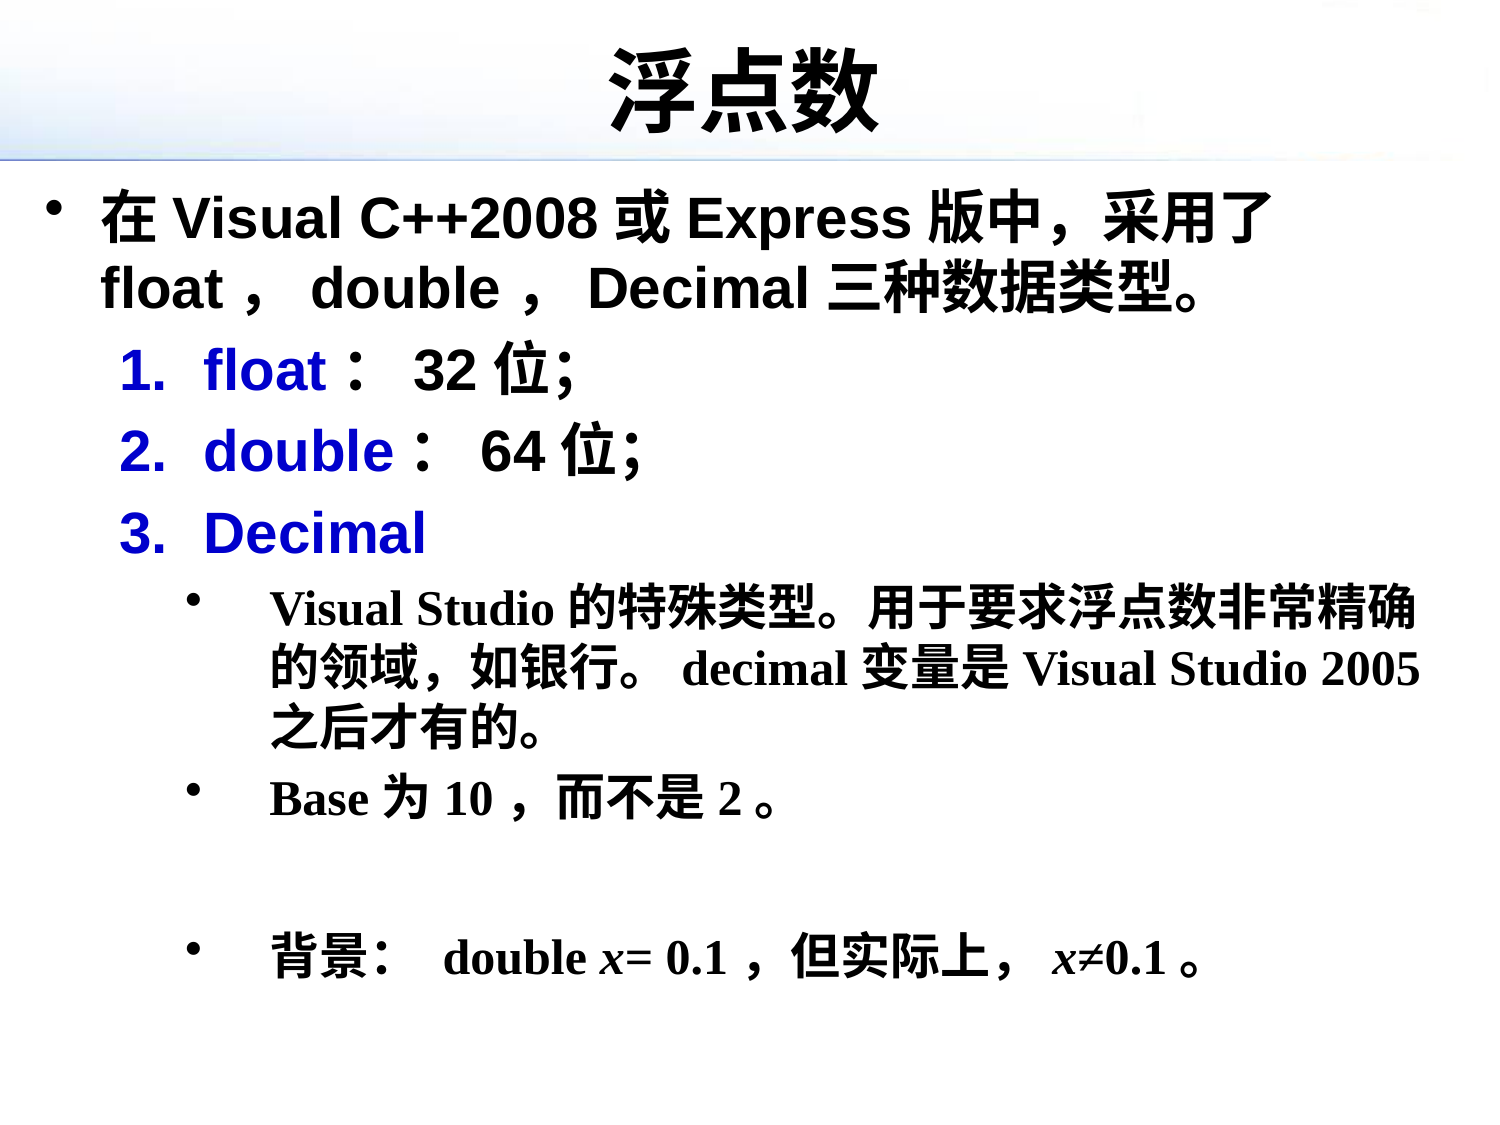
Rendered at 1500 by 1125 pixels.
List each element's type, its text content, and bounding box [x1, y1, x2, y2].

picture [0, 0, 1500, 161]
list 在Visual C++2008或Express版中，采用了float，double，Decimal三种数据类型。 float：32位； double：64位； Decimal Visual Studio的特殊类型。用于要求浮点数非常精确的领域，如银行。decimal变量是Visual Studio 2005之后才有的。 Base为10，而不是2。 背景： double x= 0.1，但实际上，x≠0.1。 [29, 172, 1459, 1071]
title 浮点数 [29, 31, 1459, 147]
